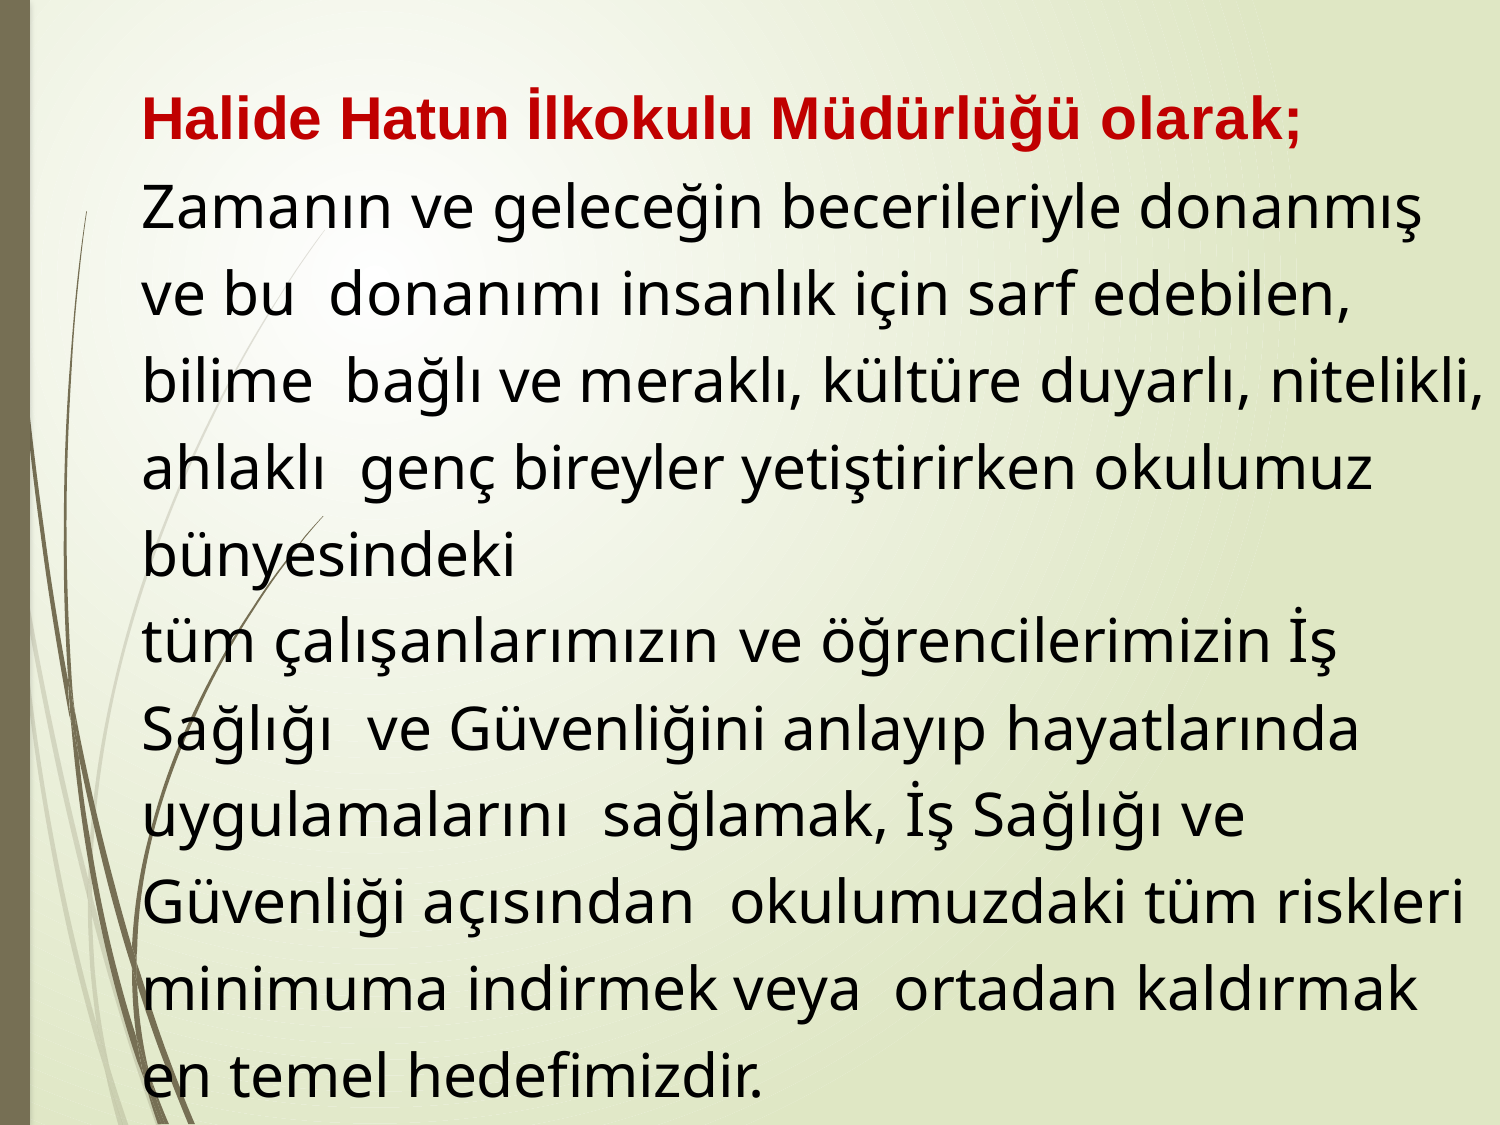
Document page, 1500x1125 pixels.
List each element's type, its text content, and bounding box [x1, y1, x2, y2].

text_box Halide Hatun İlkokulu Müdürlüğü olarak; Zamanın ve geleceğin becerileriyle donanmış ve bu donanımı insanlık için sarf edebilen, bilime bağlı ve meraklı, kültüre duyarlı, nitelikli, ahlaklı genç bireyler yetiştirirken okulumuz bünyesindeki tüm çalışanlarımızın ve öğrencilerimizin İş Sağlığı ve Güvenliğini anlayıp hayatlarında uygulamalarını sağlamak, İş Sağlığı ve Güvenliği açısından okulumuzdaki tüm riskleri minimuma indirmek veya ortadan kaldırmak en temel hedefimizdir. [139, 62, 1500, 1110]
